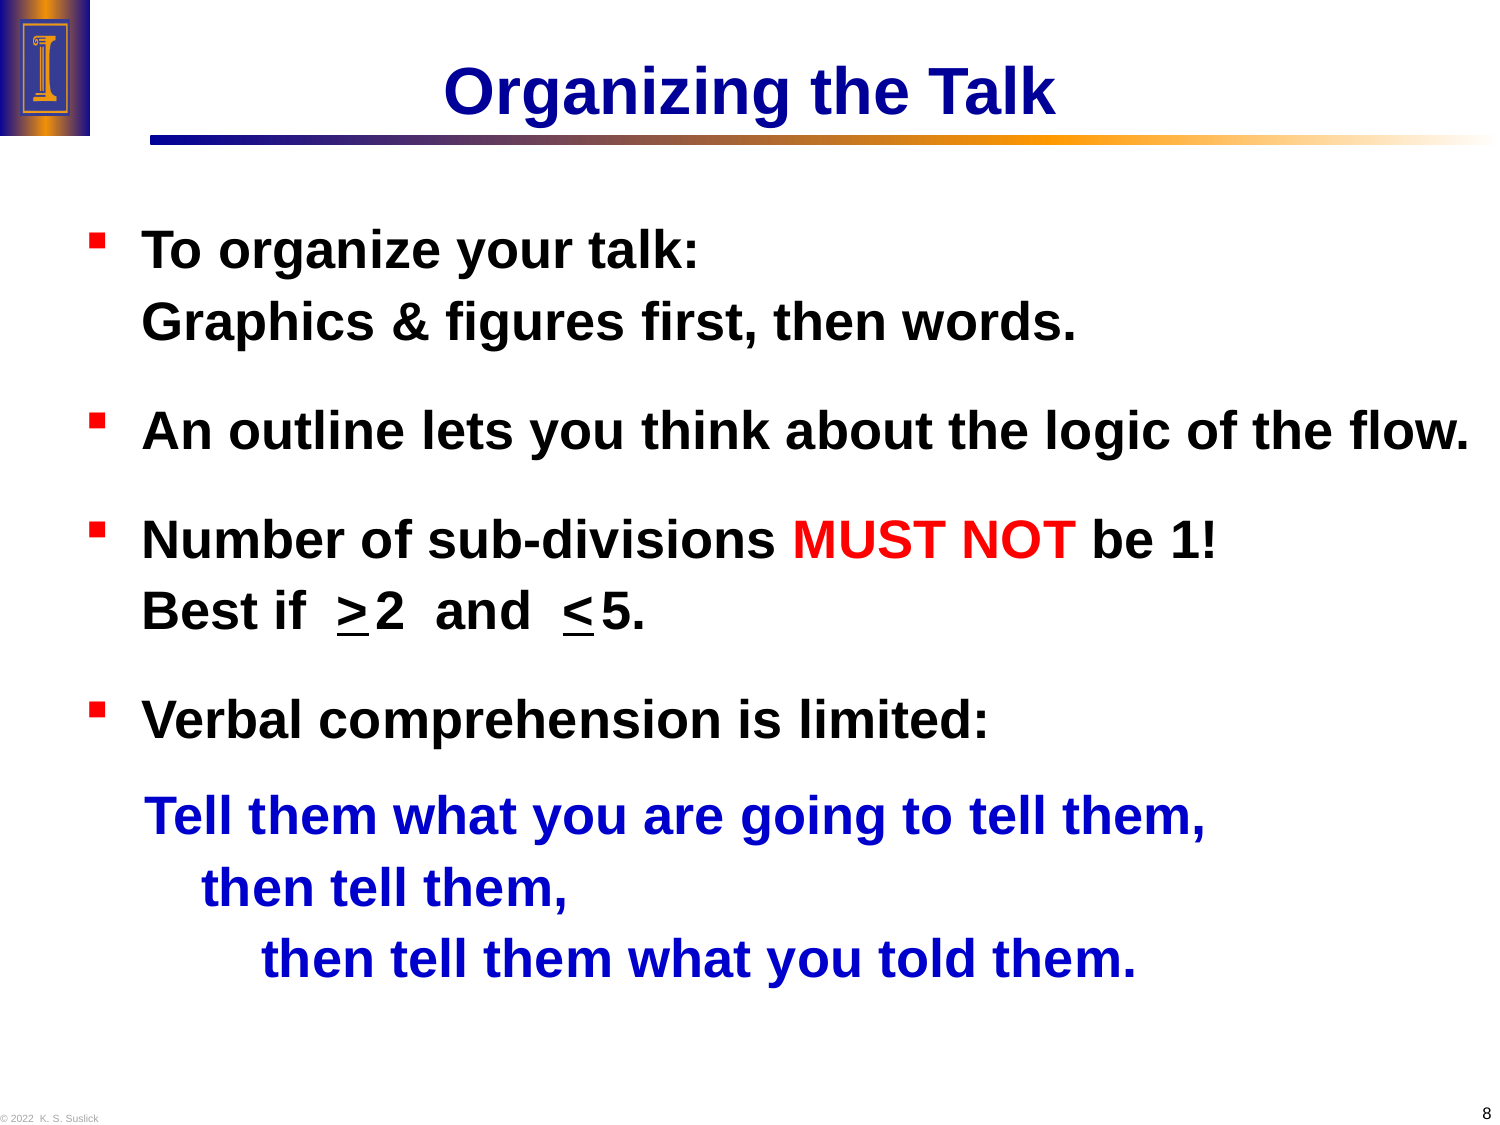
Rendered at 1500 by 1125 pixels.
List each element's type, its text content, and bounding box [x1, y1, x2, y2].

picture [20, 19, 70, 116]
slide_number 8 [1455, 1095, 1500, 1125]
list To organize your talk: Graphics & figures first, then words. An outline lets you think about the logic of the flow. Number of sub-divisions MUST NOT be 1! Best if > 2 and < 5. Verbal comprehension is limited: Tell them what you are going to tell them, then tell them, then tell them what you told them. [69, 200, 1500, 1018]
title Organizing the Talk [423, 39, 1078, 136]
